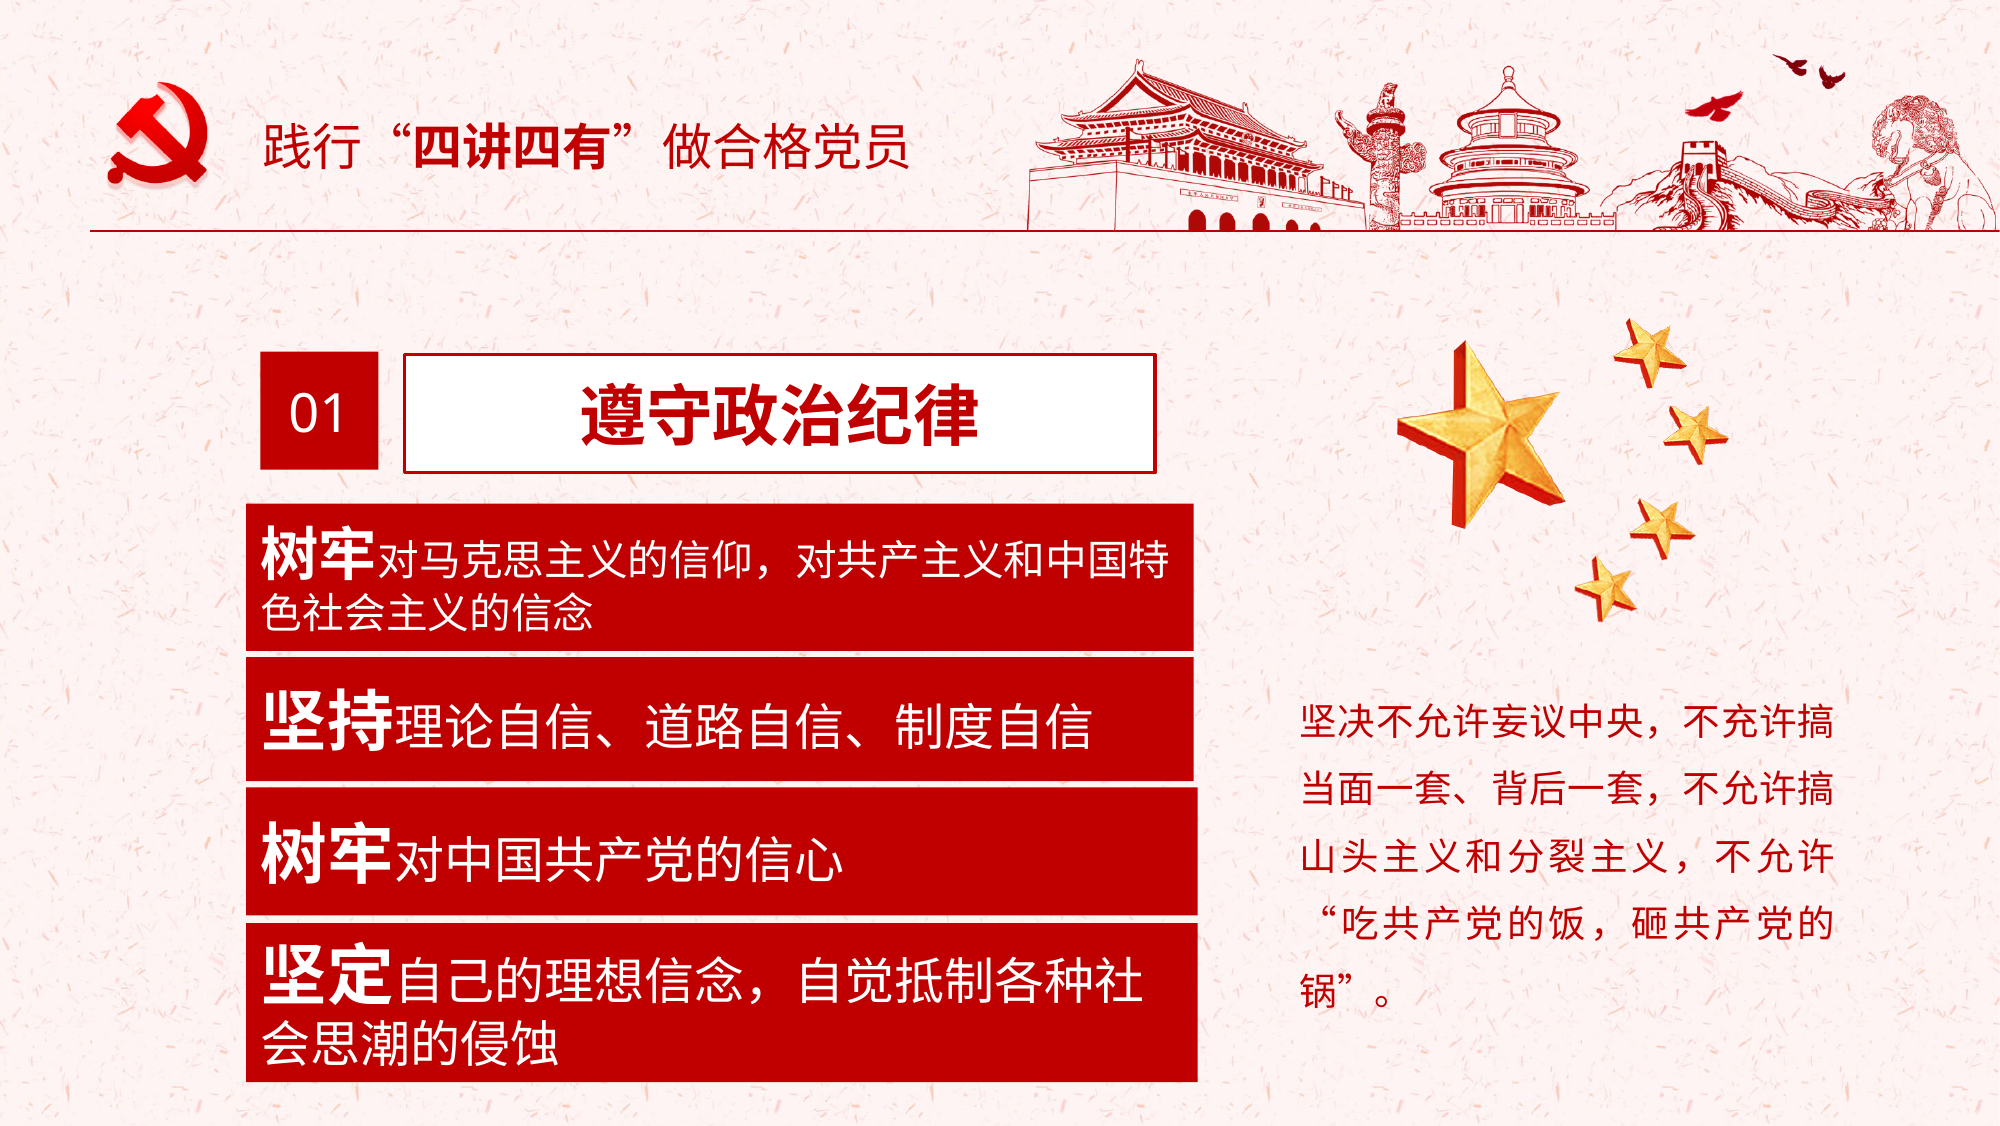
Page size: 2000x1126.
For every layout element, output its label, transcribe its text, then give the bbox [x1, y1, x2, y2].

text_box 遵守政治纪律 [402, 353, 1157, 475]
text_box 坚定自己的理想信念，自觉抵制各种社会思潮的侵蚀 [244, 921, 1200, 1084]
text_box 坚决不允许妄议中央，不充许搞当面一套、背后一套，不允许搞山头主义和分裂主义，不允许“吃共产党的饭，砸共产党的锅”。 [1284, 719, 1851, 970]
text_box 坚持理论自信、道路自信、制度自信 [244, 655, 1196, 783]
text_box 树牢对中国共产党的信心 [244, 785, 1200, 918]
text_box 树牢对马克思主义的信仰，对共产主义和中国特色社会主义的信念 [244, 501, 1196, 653]
picture [0, 0, 2000, 1126]
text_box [260, 351, 379, 470]
list 践行“四讲四有”做合格党员 [247, 78, 1035, 173]
